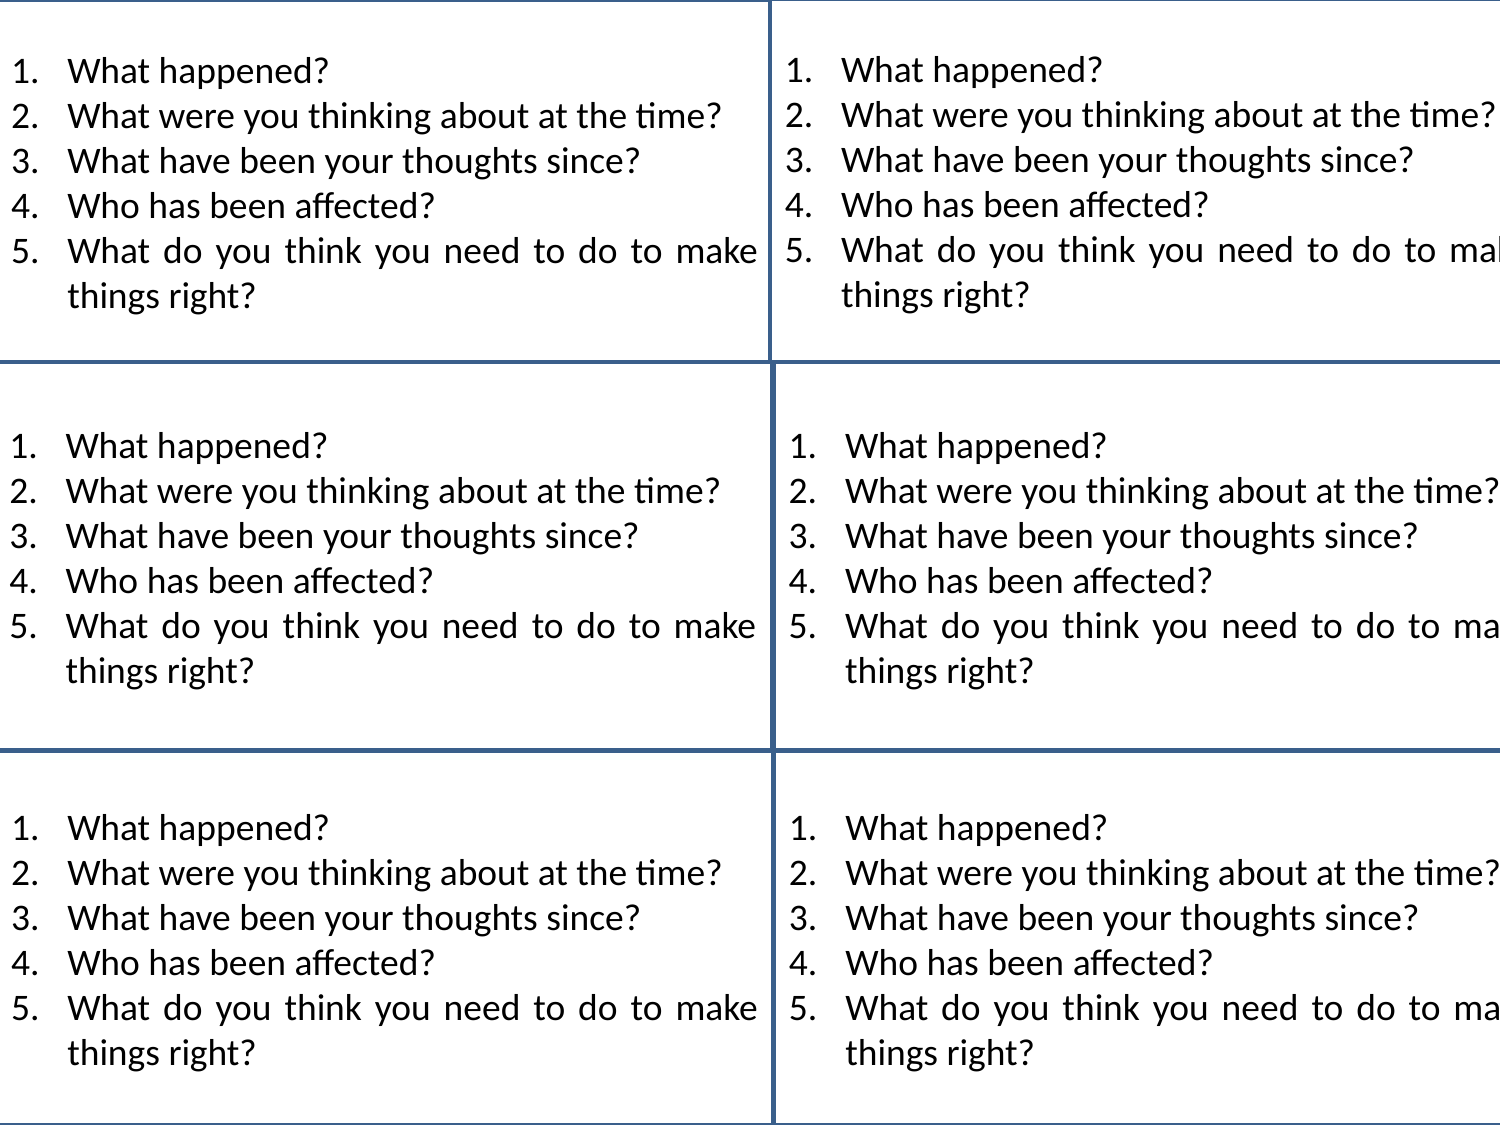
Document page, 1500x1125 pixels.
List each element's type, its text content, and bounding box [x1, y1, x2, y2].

text_box What happened? What were you thinking about at the time? What have been your thoughts since? Who has been affected? What do you think you need to do to make things right? [772, 748, 1500, 1125]
text_box What happened? What were you thinking about at the time? What have been your thoughts since? Who has been affected? What do you think you need to do to make things right? [0, 748, 772, 1125]
text_box What happened? What were you thinking about at the time? What have been your thoughts since? Who has been affected? What do you think you need to do to make things right? [768, 0, 1500, 364]
text_box What happened? What were you thinking about at the time? What have been your thoughts since? Who has been affected? What do you think you need to do to make things right? [0, 0, 768, 360]
text_box What happened? What were you thinking about at the time? What have been your thoughts since? Who has been affected? What do you think you need to do to make things right? [0, 360, 772, 748]
text_box What happened? What were you thinking about at the time? What have been your thoughts since? Who has been affected? What do you think you need to do to make things right? [772, 360, 1500, 748]
